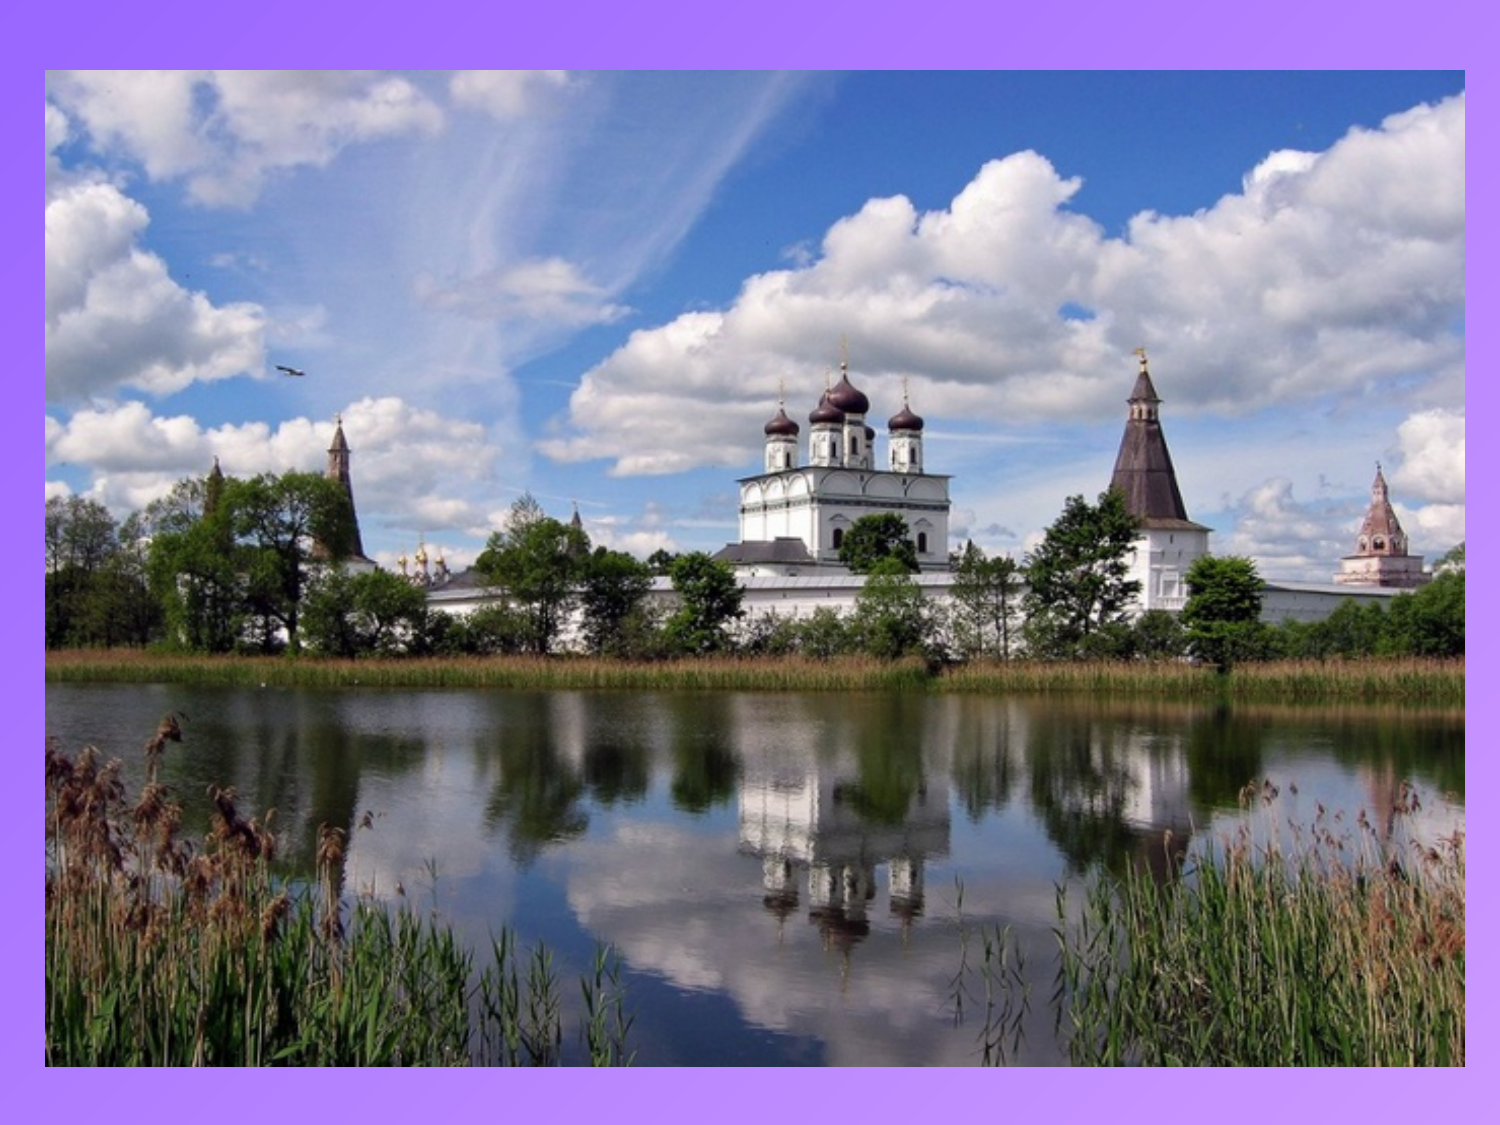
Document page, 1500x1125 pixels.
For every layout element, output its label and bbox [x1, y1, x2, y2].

list [45, 70, 1466, 1067]
